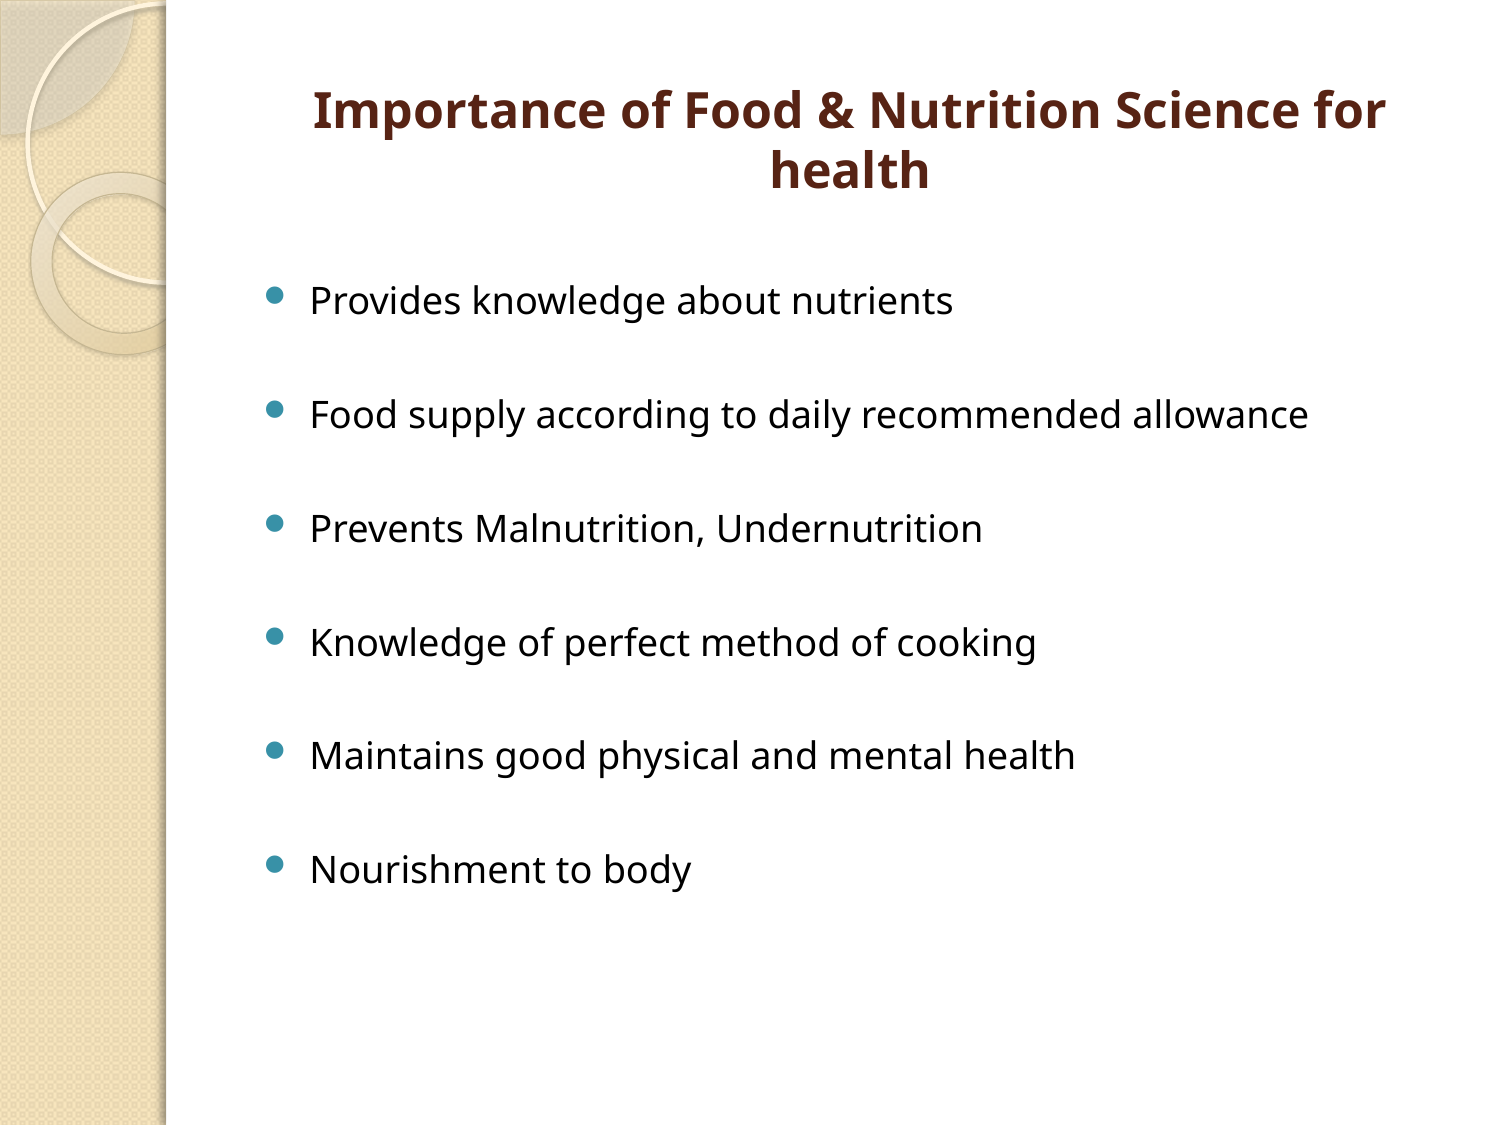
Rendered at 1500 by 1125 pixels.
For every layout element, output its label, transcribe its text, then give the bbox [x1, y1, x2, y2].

title Importance of Food & Nutrition Science for health [235, 45, 1466, 233]
list Provides knowledge about nutrients Food supply according to daily recommended allowance Prevents Malnutrition, Undernutrition Knowledge of perfect method of cooking Maintains good physical and mental health Nourishment to body [235, 269, 1466, 903]
